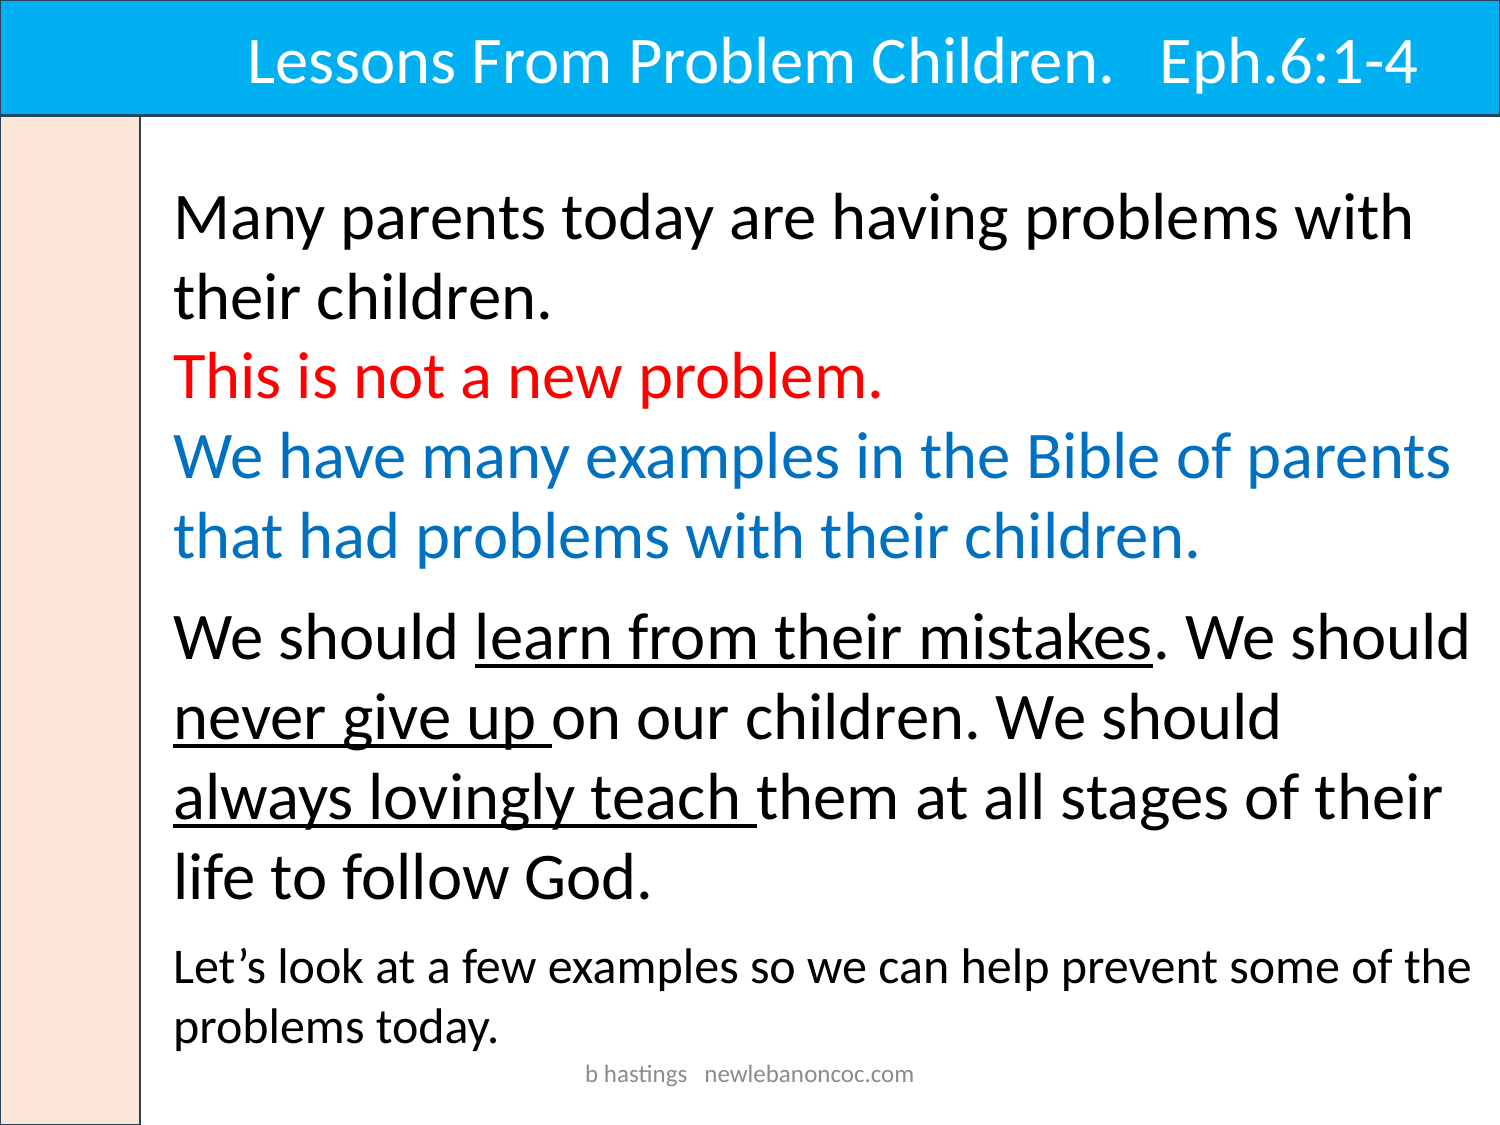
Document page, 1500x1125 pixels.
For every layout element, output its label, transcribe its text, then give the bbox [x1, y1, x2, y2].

text_box [0, 105, 1500, 117]
text_box [0, 0, 1500, 9]
text_box [0, 117, 141, 1125]
text_box Many parents today are having problems with their children. This is not a new problem. We have many examples in the Bible of parents that had problems with their children. We should learn from their mistakes. We should never give up on our children. We should always lovingly teach them at all stages of their life to follow God. Let’s look at a few examples so we can help prevent some of the problems today. [158, 165, 1491, 1062]
text_box Lessons From Problem Children. Eph.6:1-4 [0, 9, 1500, 105]
footer b hastings newlebanoncoc.com [496, 1042, 1004, 1103]
